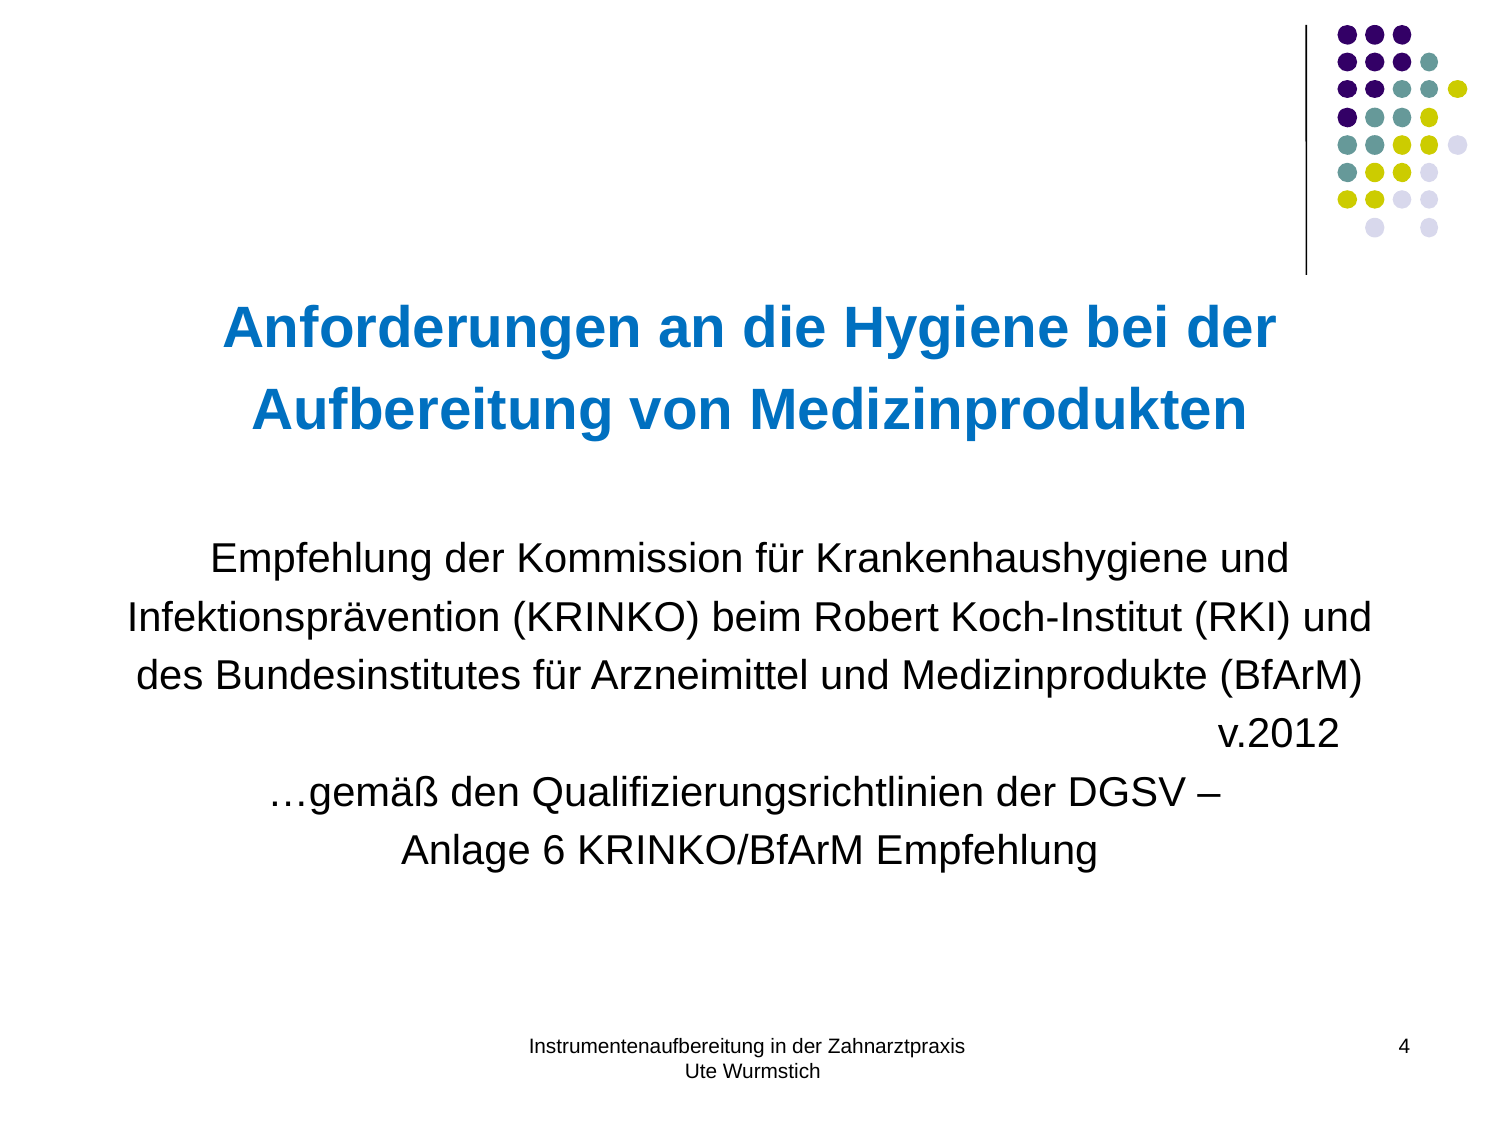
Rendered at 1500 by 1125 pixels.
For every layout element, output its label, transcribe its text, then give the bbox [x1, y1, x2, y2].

slide_number 4 [1074, 1024, 1426, 1101]
title [74, 19, 1313, 233]
list Anforderungen an die Hygiene bei der Aufbereitung von Medizinprodukten Empfehlung der Kommission für Krankenhaushygiene und Infektionsprävention (KRINKO) beim Robert Koch-Institut (RKI) und des Bundesinstitutes für Arzneimittel und Medizinprodukte (BfArM) v.2012 …gemäß den Qualifizierungsrichtlinien der DGSV – Anlage 6 KRINKO/BfArM Empfehlung [74, 281, 1426, 1006]
footer Instrumentenaufbereitung in der Zahnarztpraxis Ute Wurmstich [512, 1024, 988, 1101]
